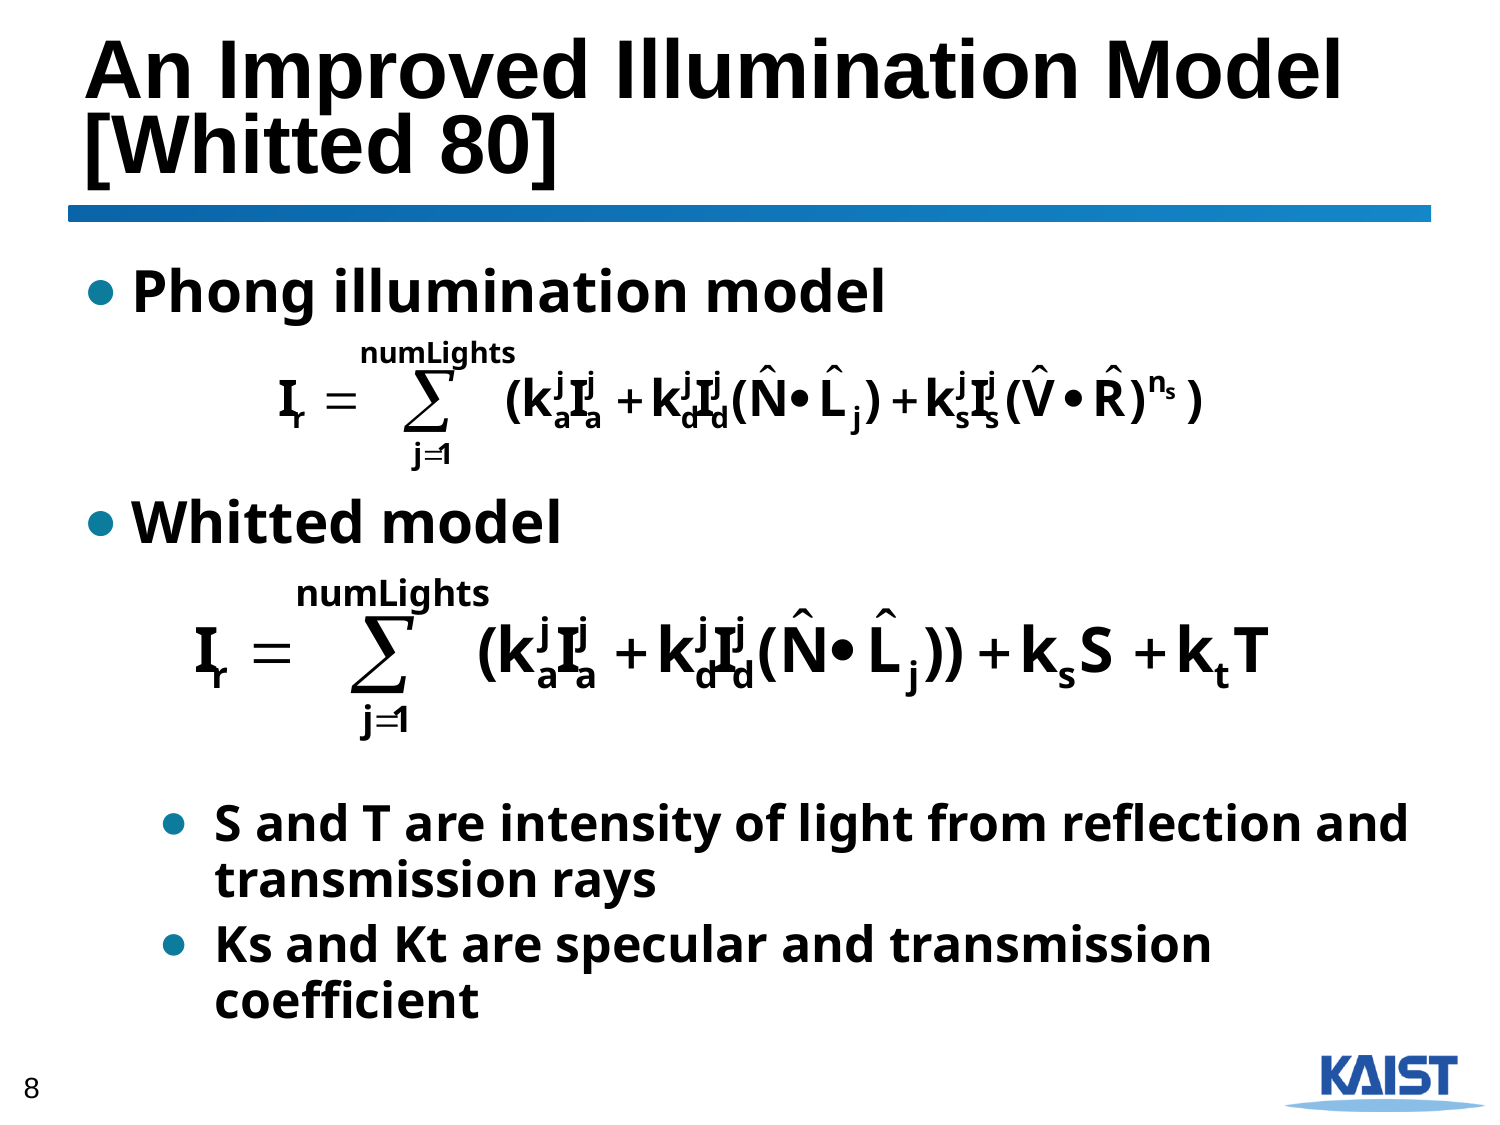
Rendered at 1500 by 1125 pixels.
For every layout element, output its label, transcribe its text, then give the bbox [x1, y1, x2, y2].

title An Improved Illumination Model [Whitted 80] [68, 48, 1428, 198]
picture [1284, 1055, 1485, 1112]
list Phong illumination model Whitted model S and T are intensity of light from reflection and transmission rays Ks and Kt are specular and transmission coefficient [68, 260, 1434, 1092]
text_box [274, 331, 1212, 480]
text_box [189, 567, 1282, 752]
